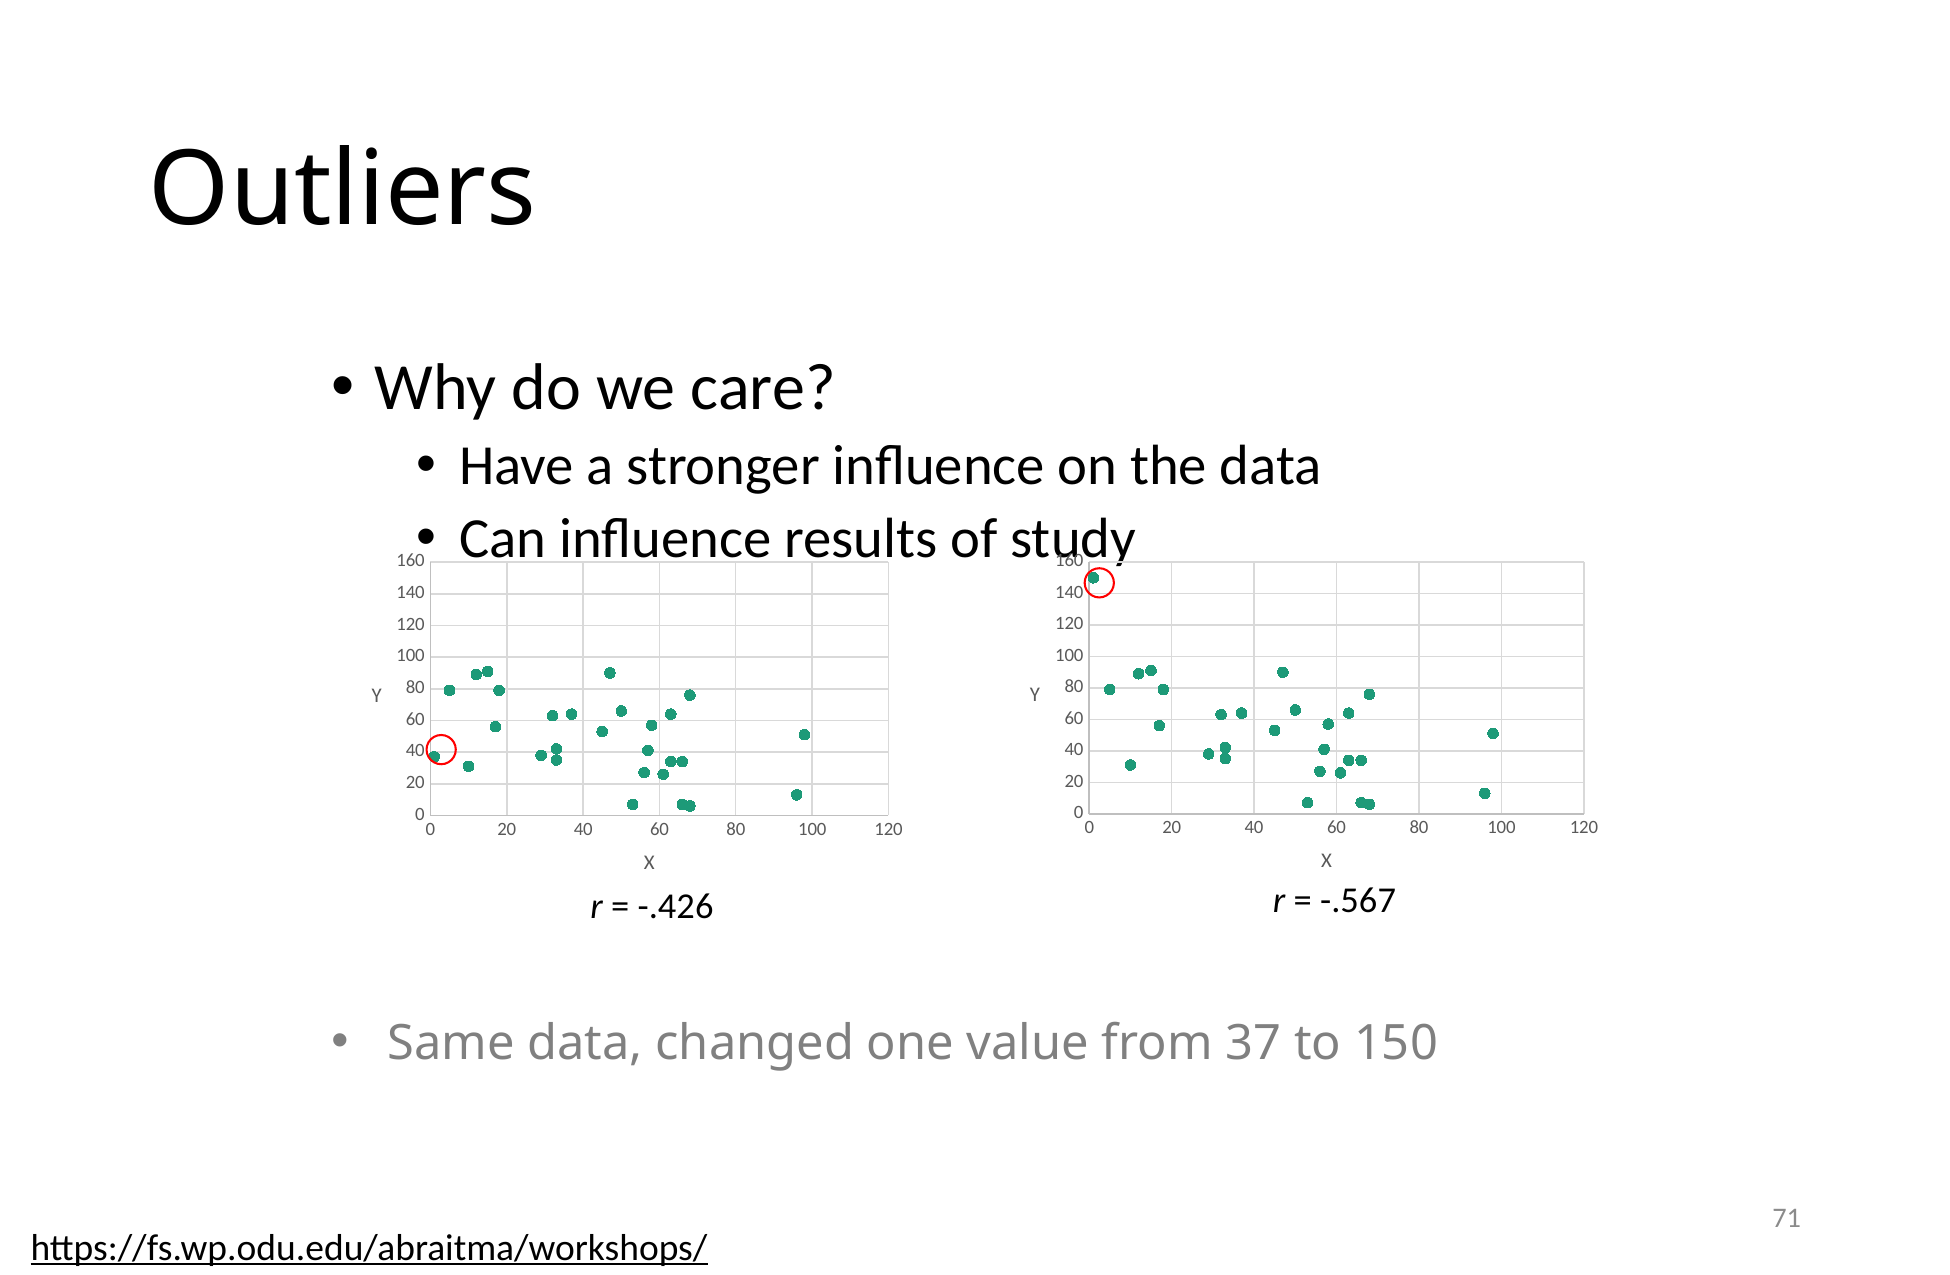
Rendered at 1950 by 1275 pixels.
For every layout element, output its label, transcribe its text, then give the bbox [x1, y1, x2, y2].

chart [341, 545, 915, 906]
list Why do we care? Have a stronger influence on the data Can influence results of study [316, 345, 1634, 614]
text_box Same data, changed one value from 37 to 150 [316, 1003, 1634, 1133]
title Outliers [134, 67, 1816, 315]
text_box r = -.567 [1218, 904, 1451, 928]
chart [999, 545, 1611, 904]
slide_number 71 [1377, 1181, 1816, 1250]
text_box https://fs.wp.odu.edu/abraitma/workshops/ [15, 1215, 991, 1275]
text_box r = -.426 [536, 906, 768, 934]
